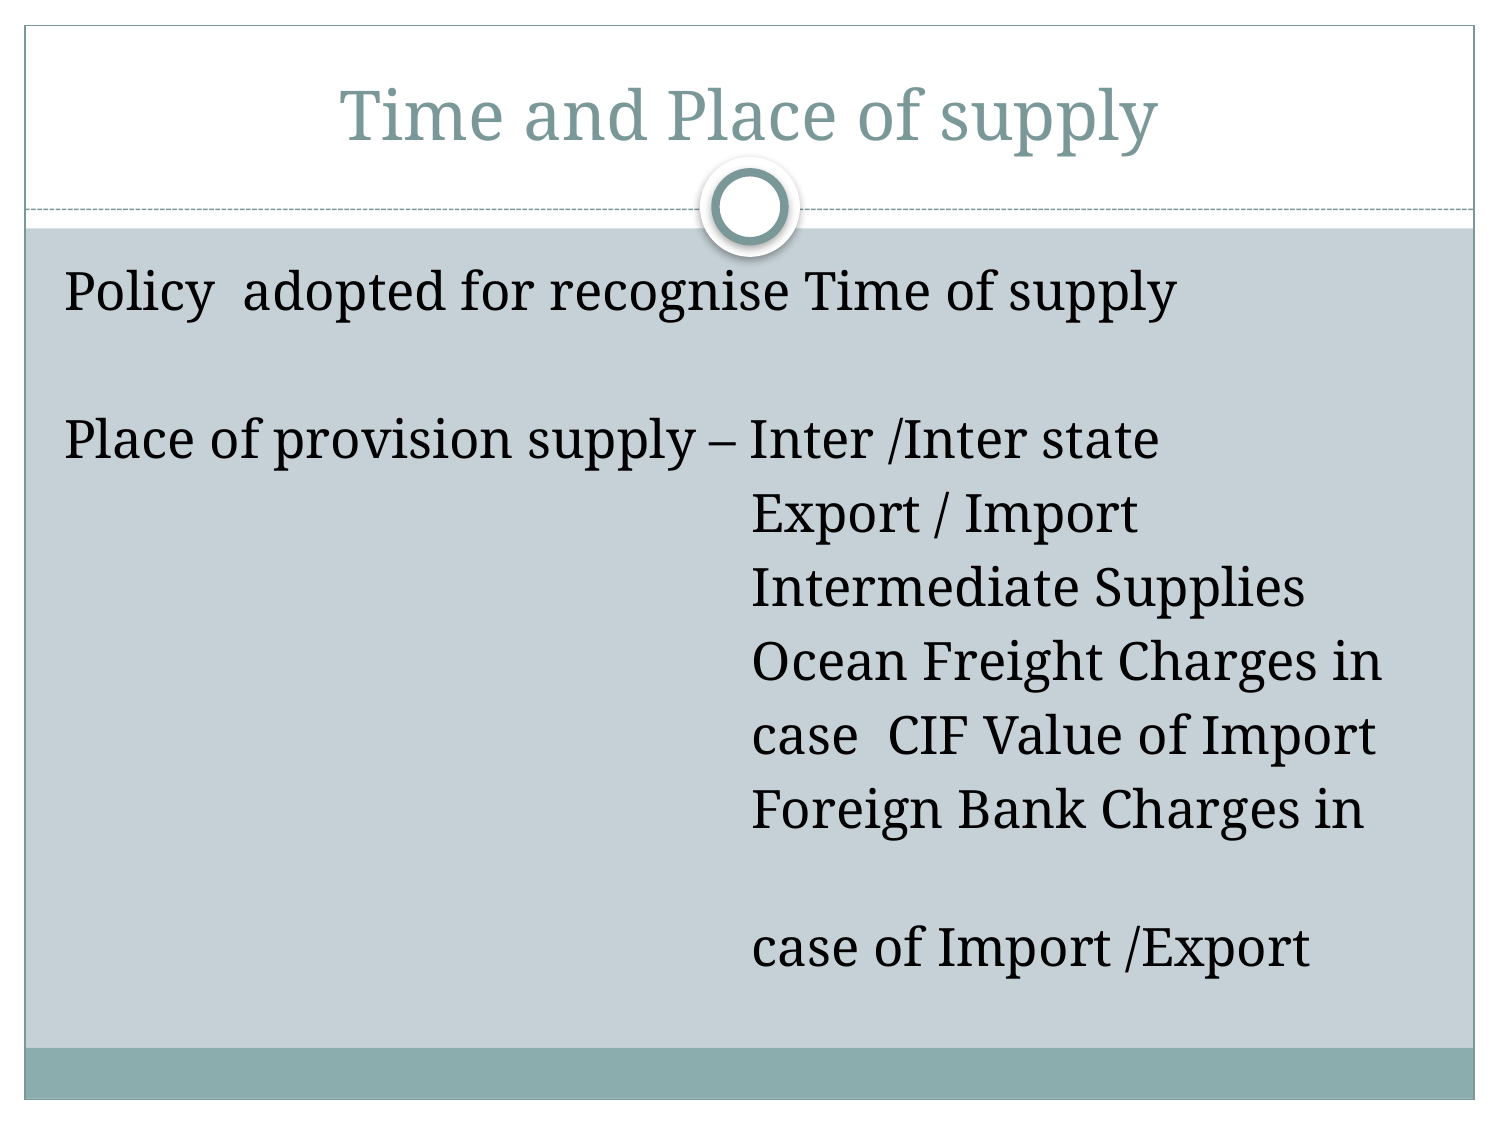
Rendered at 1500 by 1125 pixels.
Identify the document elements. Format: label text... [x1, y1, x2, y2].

list Policy adopted for recognise Time of supply Place of provision supply – Inter /Inter state Export / Import Intermediate Supplies Ocean Freight Charges in case CIF Value of Import Foreign Bank Charges in case of Import /Export [49, 250, 1445, 1001]
title Time and Place of supply [49, 37, 1450, 162]
